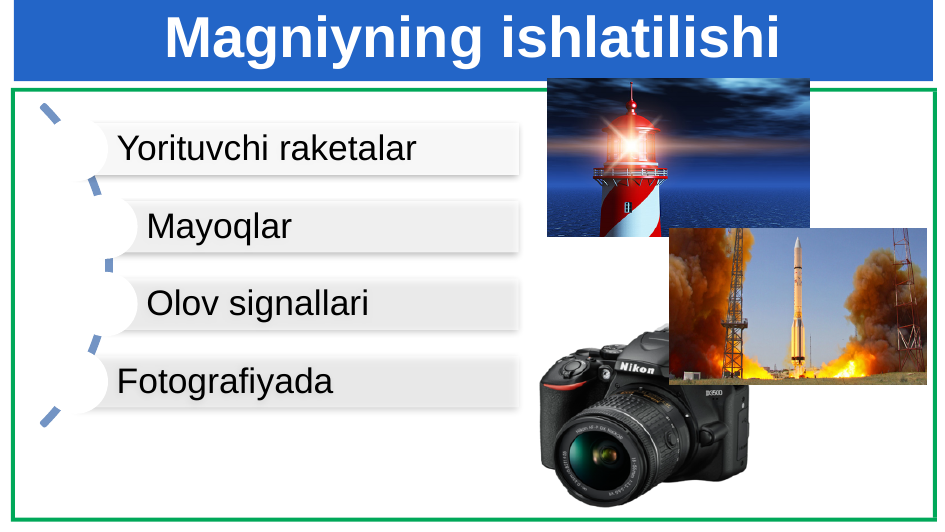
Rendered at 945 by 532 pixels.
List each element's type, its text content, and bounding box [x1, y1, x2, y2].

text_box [36, 97, 523, 434]
text_box Magniyning ishlatilishi [13, 0, 933, 82]
picture [535, 78, 927, 513]
